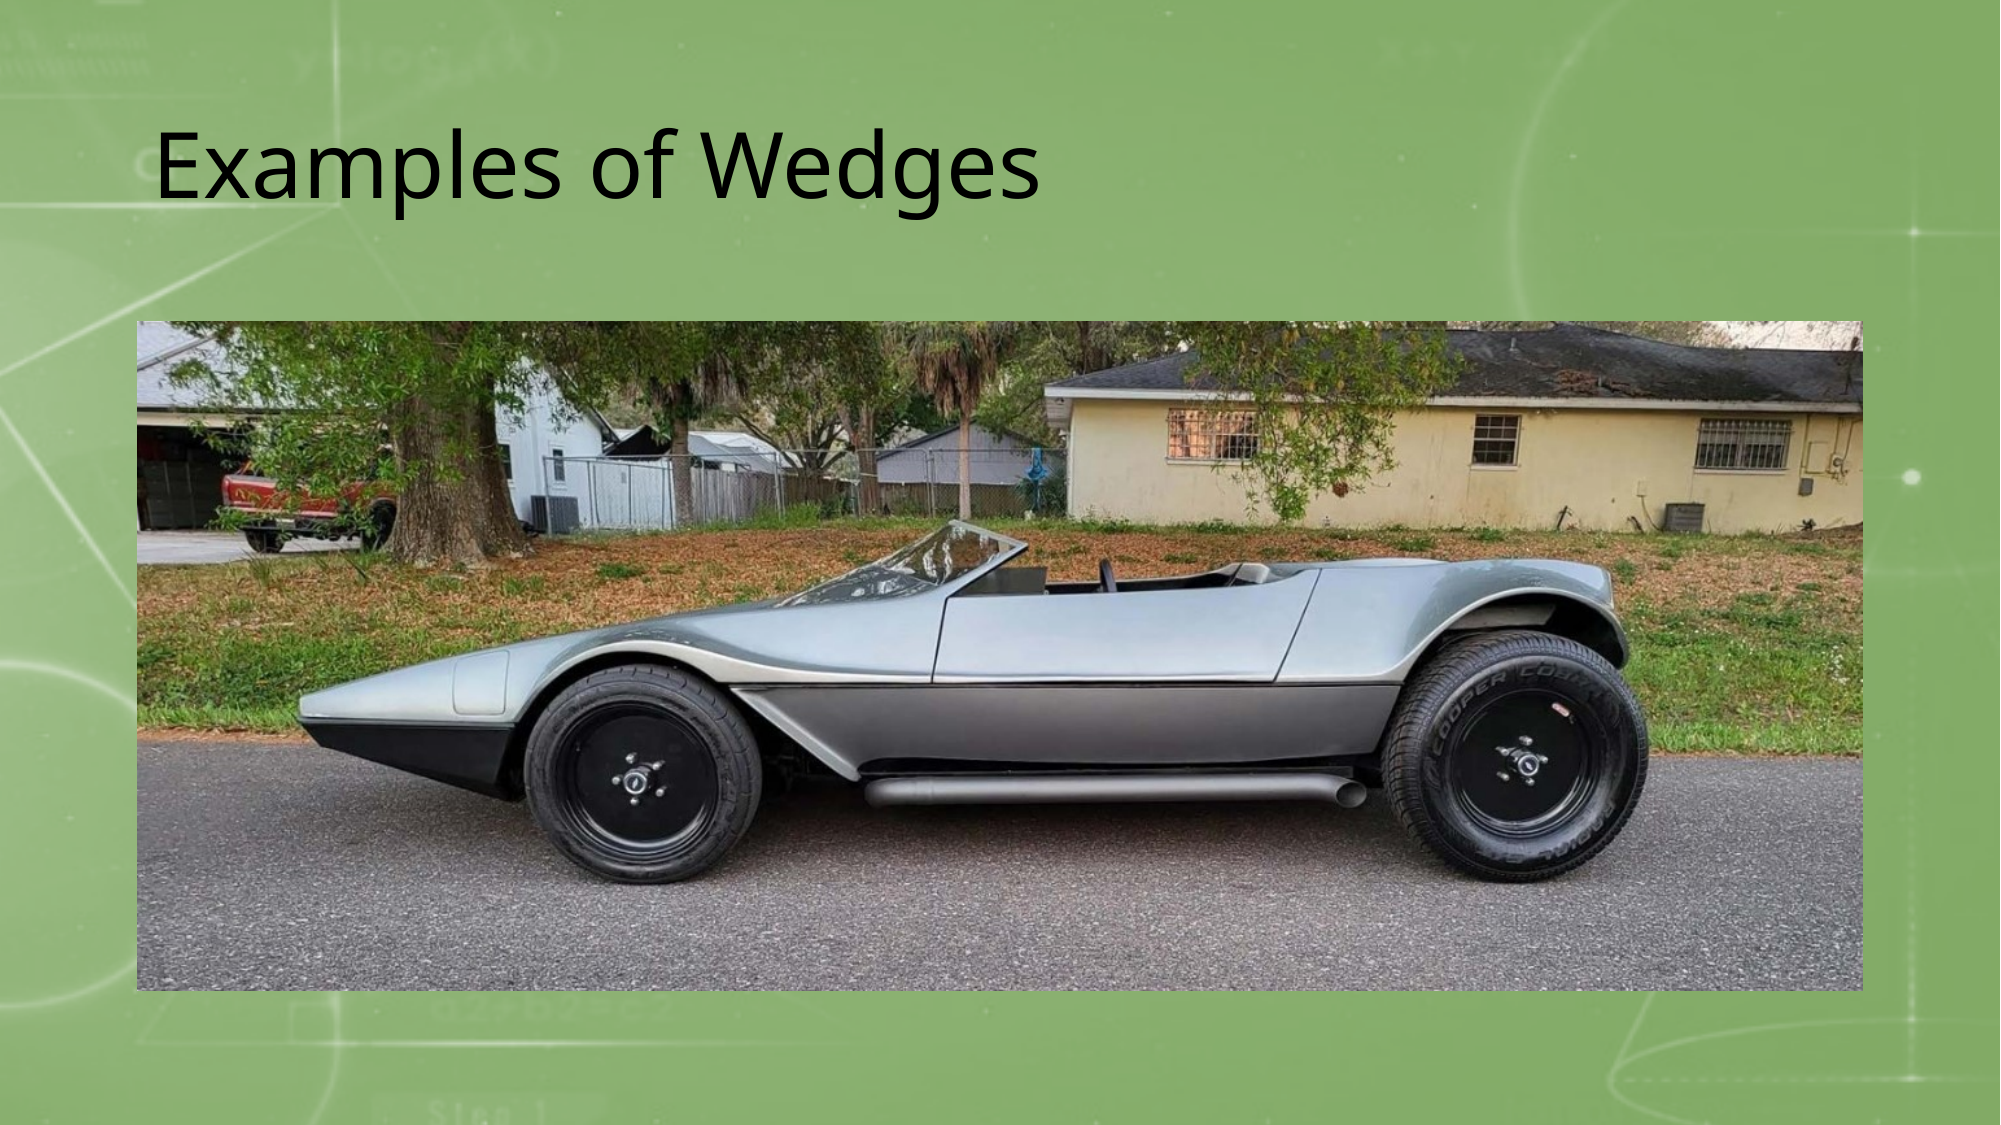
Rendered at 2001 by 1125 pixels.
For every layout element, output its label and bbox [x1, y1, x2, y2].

picture [0, 0, 2000, 1125]
list [137, 321, 1863, 991]
